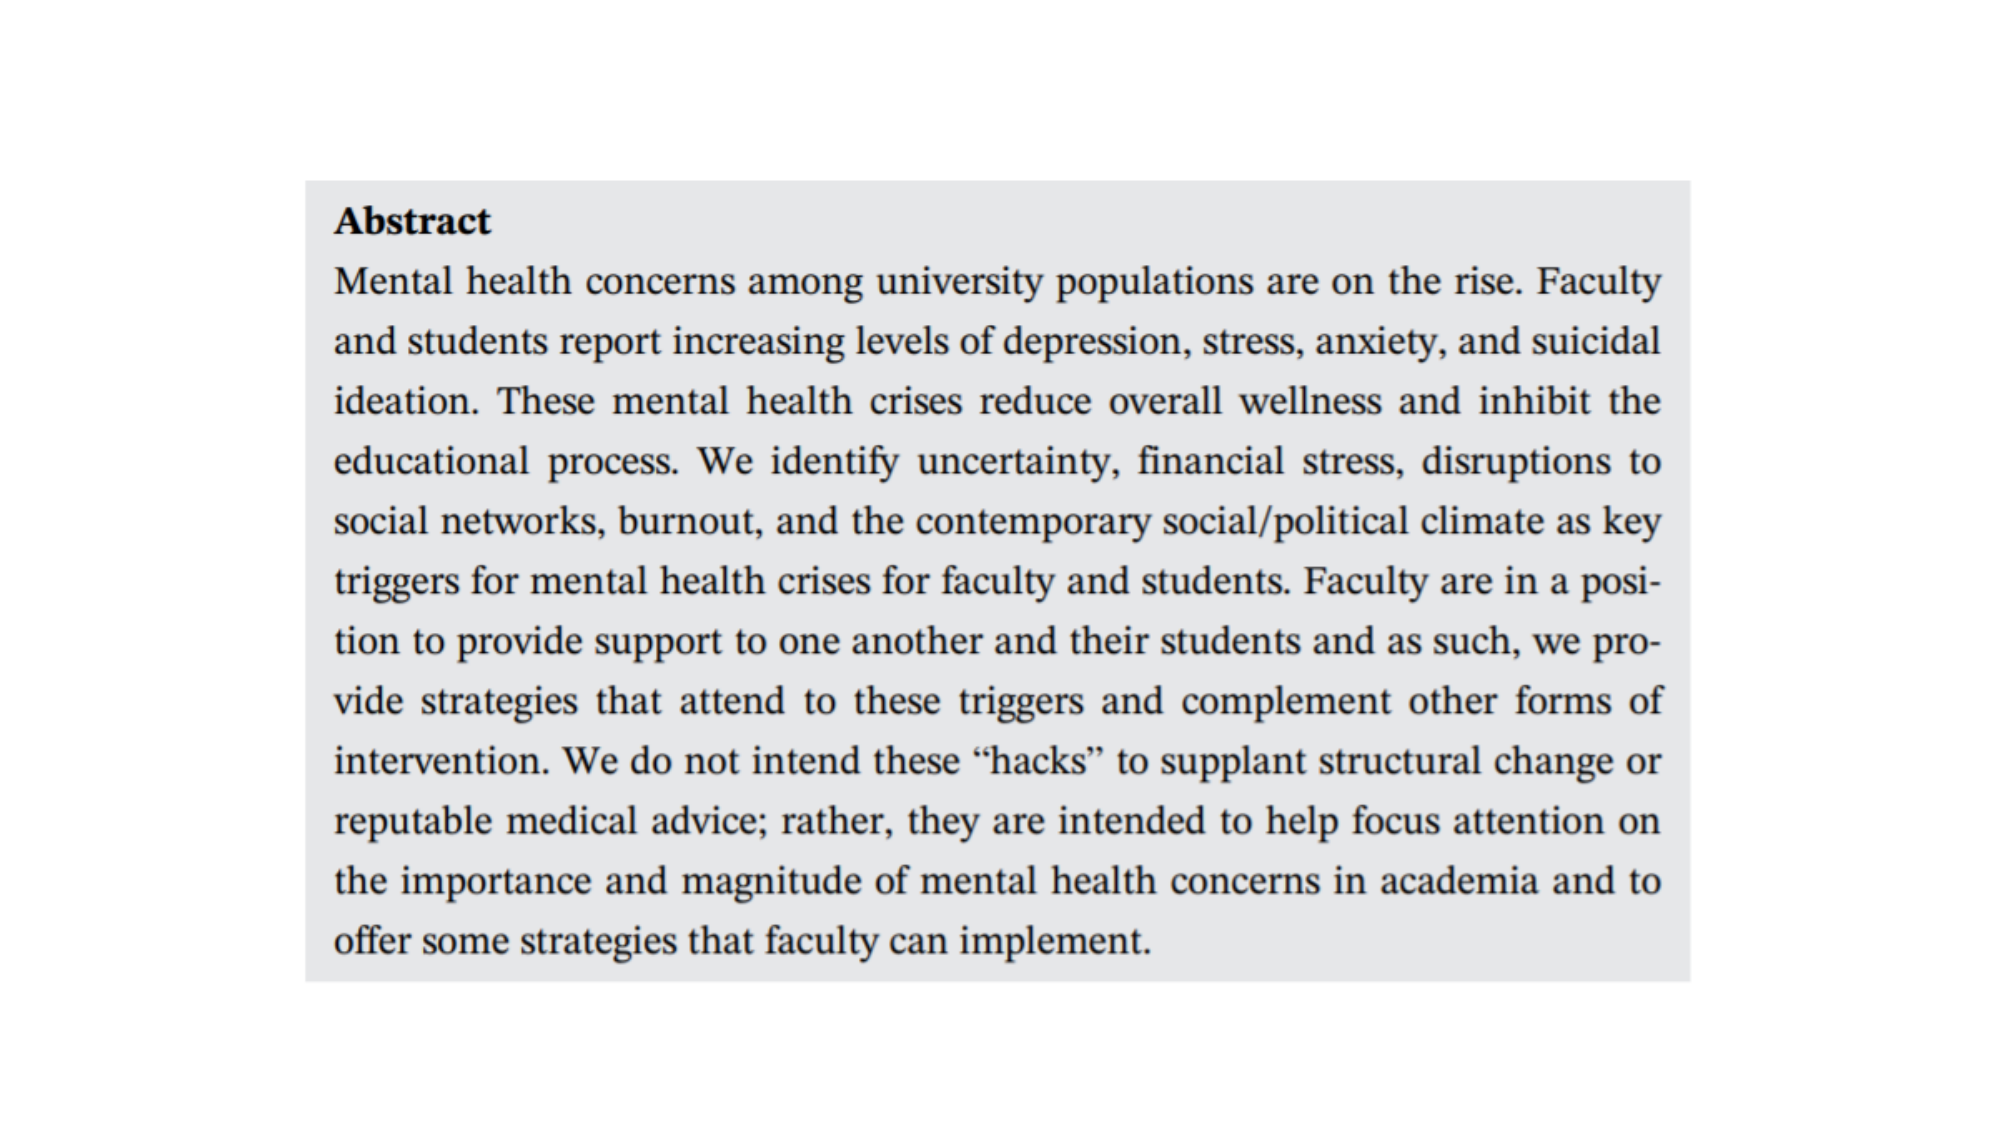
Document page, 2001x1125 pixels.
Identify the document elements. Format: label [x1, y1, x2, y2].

picture [292, 166, 1707, 992]
